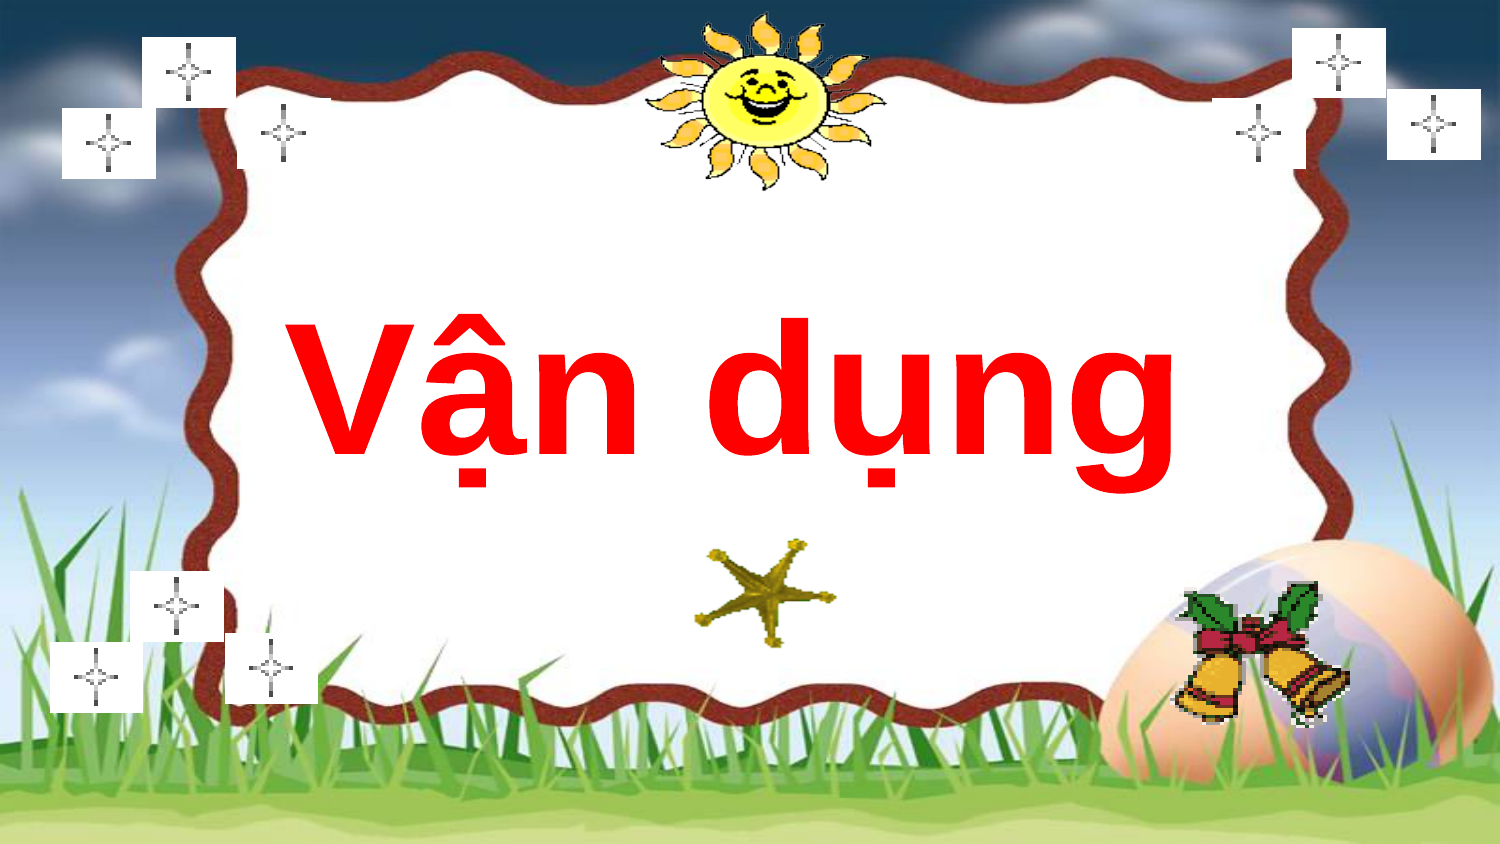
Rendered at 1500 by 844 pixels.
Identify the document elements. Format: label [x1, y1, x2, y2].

text_box [1212, 27, 1481, 169]
picture [674, 524, 864, 656]
title [0, 0, 1500, 844]
picture [619, 9, 913, 200]
text_box [62, 37, 331, 179]
text_box [49, 571, 319, 713]
picture [1126, 581, 1351, 786]
